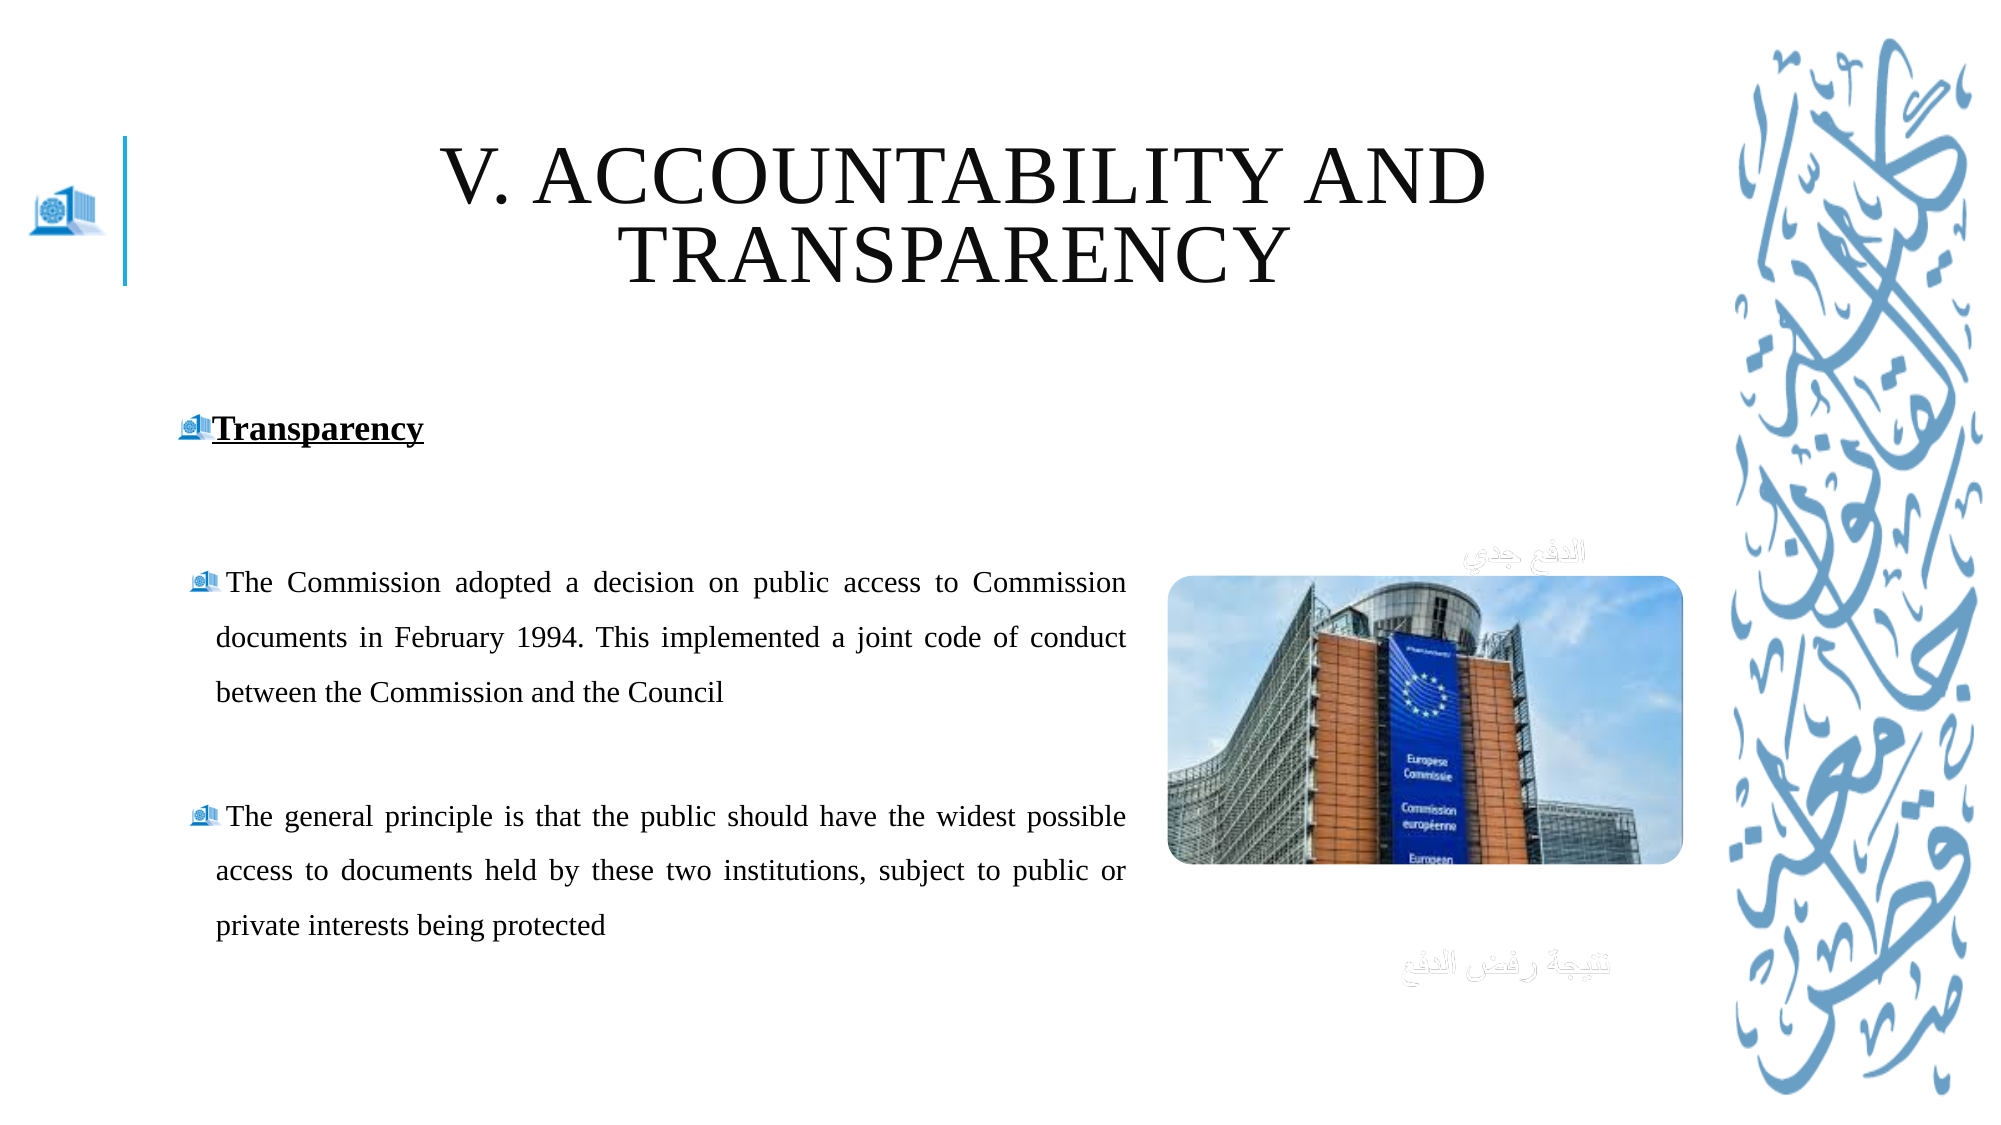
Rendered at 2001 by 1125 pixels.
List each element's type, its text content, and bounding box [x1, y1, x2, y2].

list Transparency The Commission adopted a decision on public access to Commission documents in February 1994. This implemented a joint code of conduct between the Commission and the Council The general principle is that the public should have the widest possible access to documents held by these two institutions, subject to public or private interests being protected [168, 375, 1136, 956]
picture [1377, 929, 1649, 1011]
picture [187, 567, 224, 593]
title V. Accountability and transparency [168, 96, 1711, 342]
picture [1167, 517, 1684, 865]
picture [24, 179, 111, 240]
picture [1718, 26, 1987, 1125]
picture [175, 410, 218, 441]
picture [187, 801, 224, 827]
